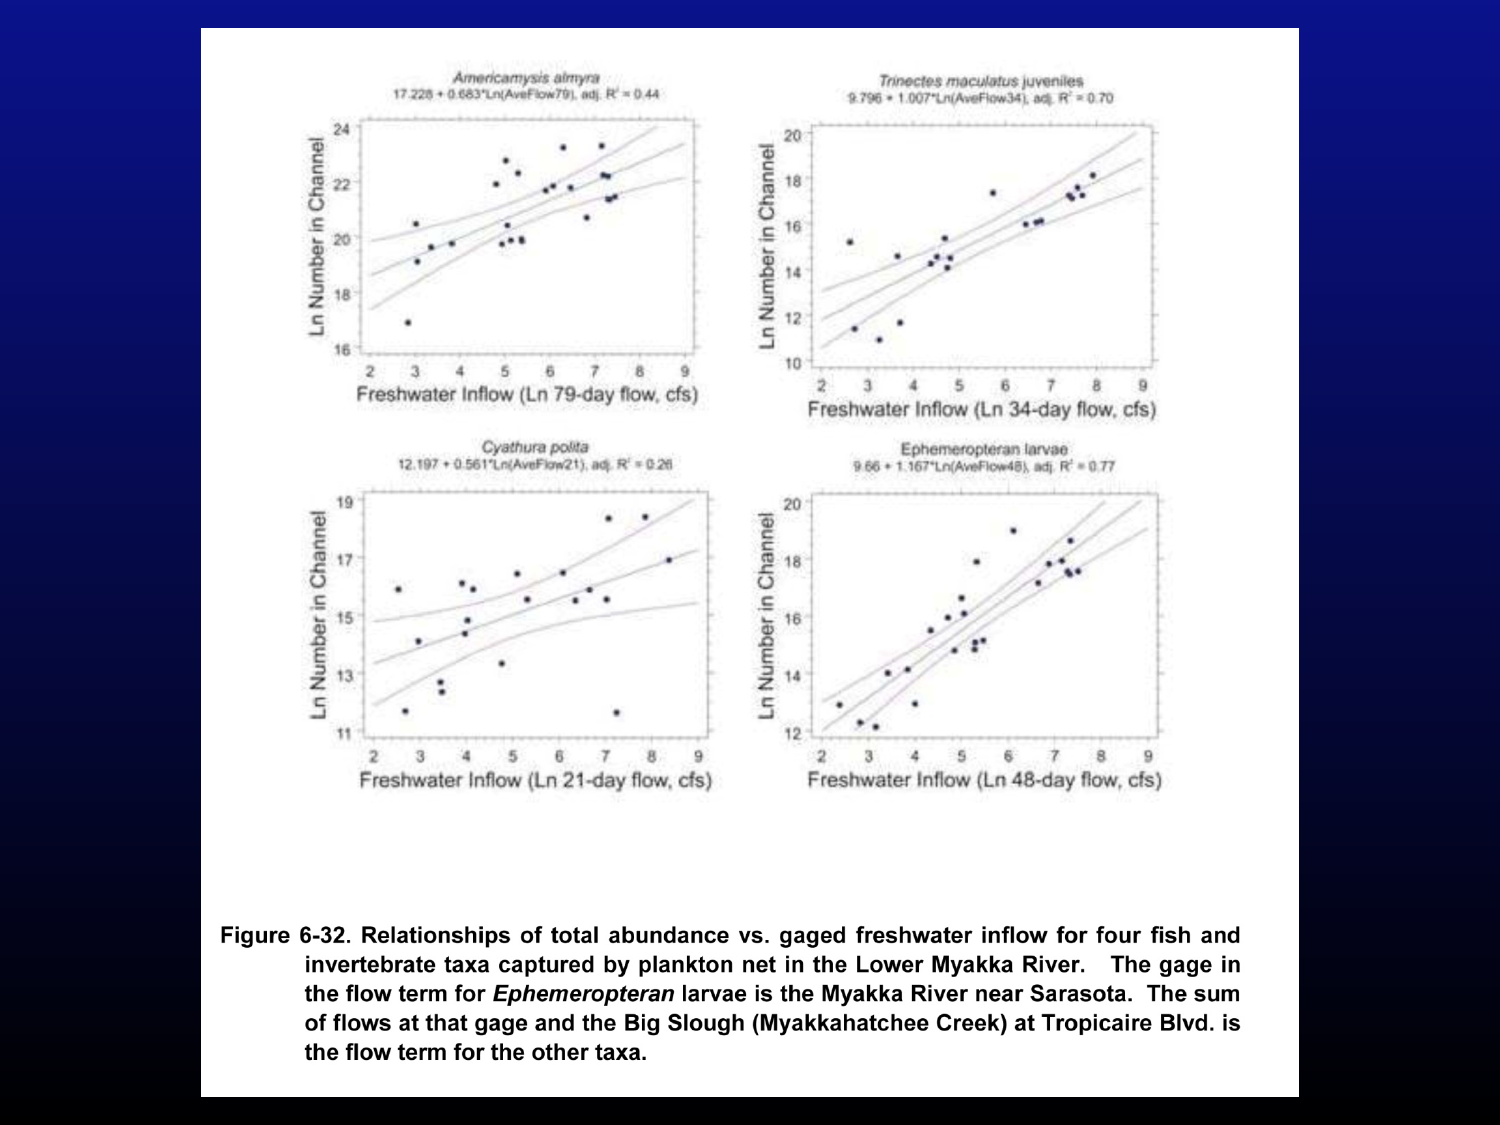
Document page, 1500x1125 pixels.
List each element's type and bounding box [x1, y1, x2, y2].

picture [201, 28, 1299, 1097]
